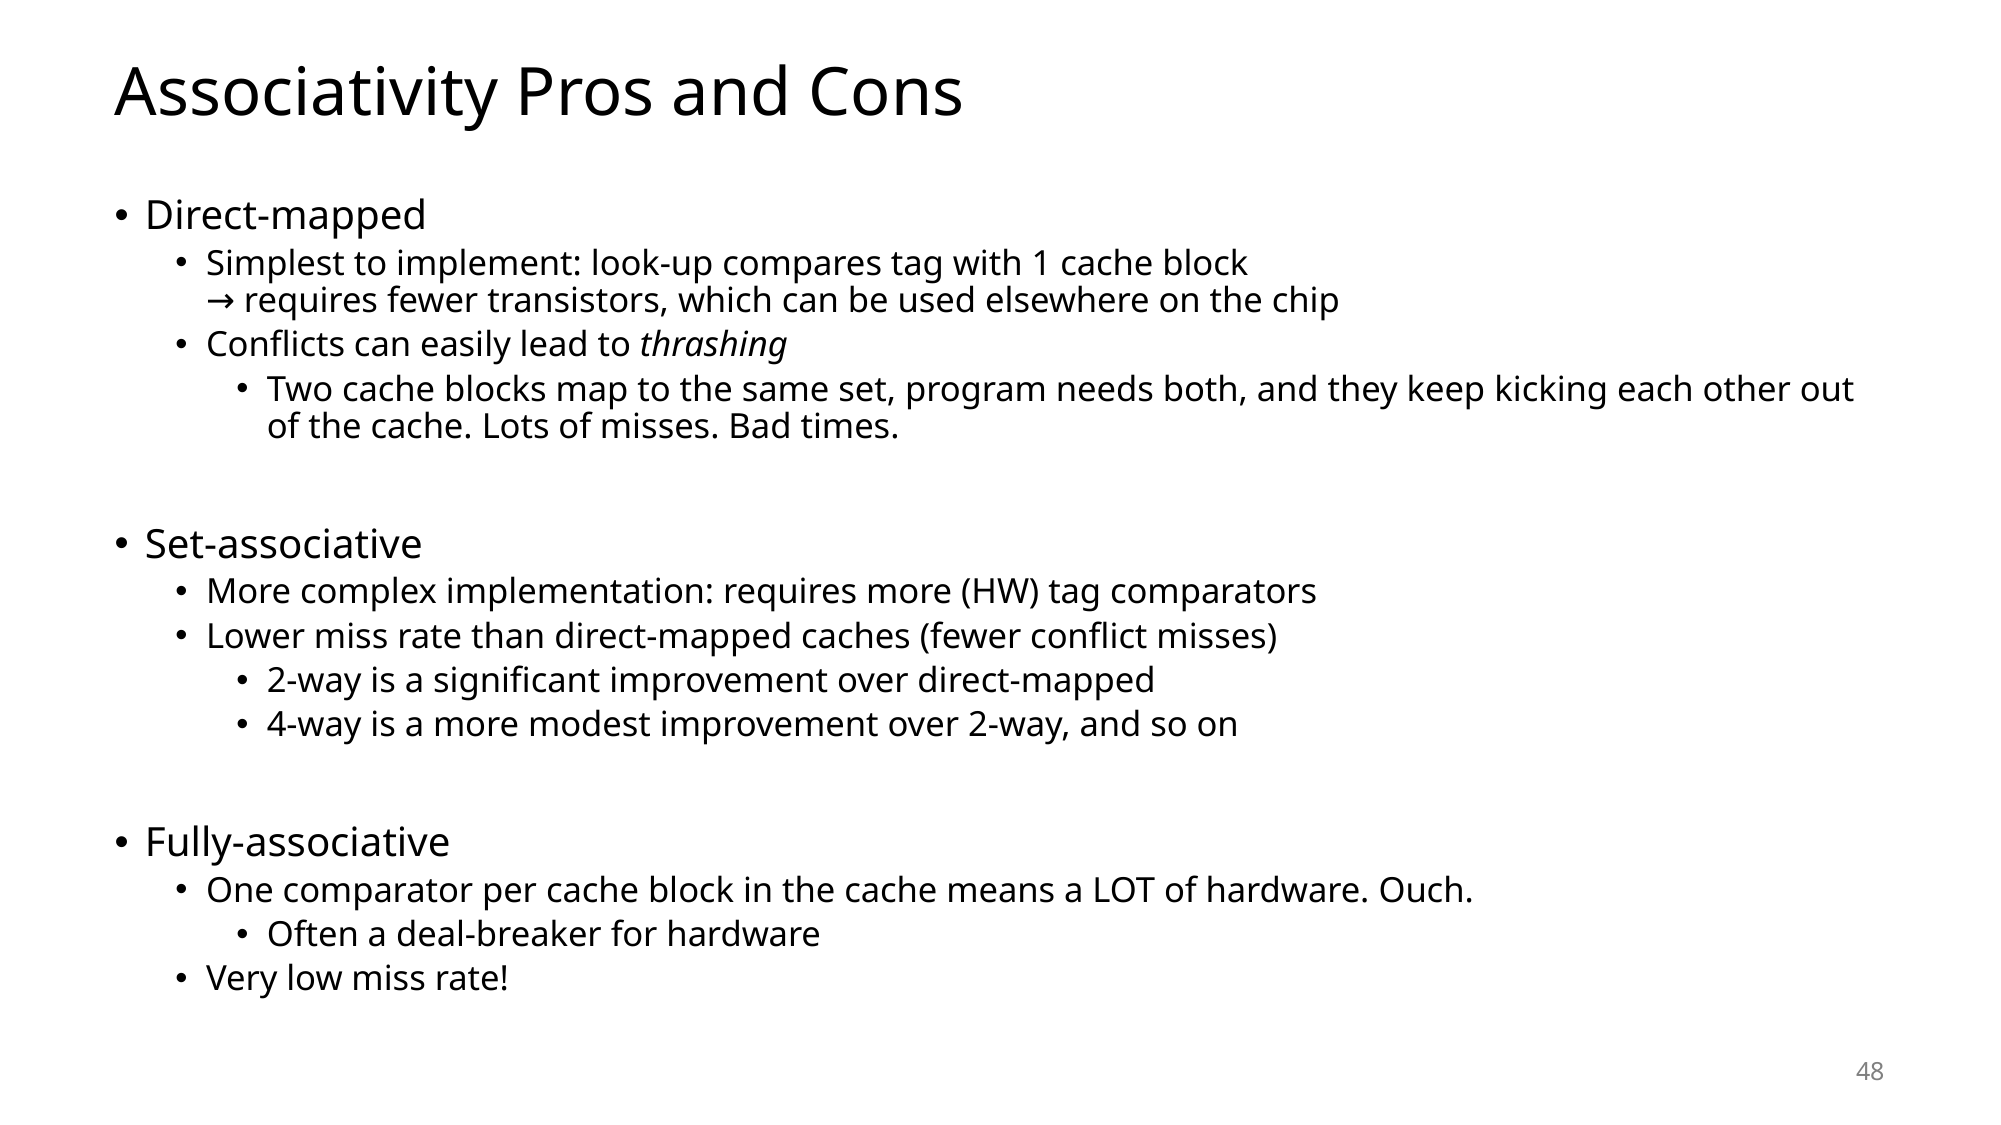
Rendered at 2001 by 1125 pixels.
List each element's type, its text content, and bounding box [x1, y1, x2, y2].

title Associativity Pros and Cons [99, 37, 1900, 150]
list Direct-mapped Simplest to implement: look-up compares tag with 1 cache block → requires fewer transistors, which can be used elsewhere on the chip Conflicts can easily lead to thrashing Two cache blocks map to the same set, program needs both, and they keep kicking each other out of the cache. Lots of misses. Bad times. Set-associative More complex implementation: requires more (HW) tag comparators Lower miss rate than direct-mapped caches (fewer conflict misses) 2-way is a significant improvement over direct-mapped 4-way is a more modest improvement over 2-way, and so on Fully-associative One comparator per cache block in the cache means a LOT of hardware. Ouch. Often a deal-breaker for hardware Very low miss rate! [99, 187, 1900, 1013]
slide_number 48 [1749, 1042, 1900, 1103]
